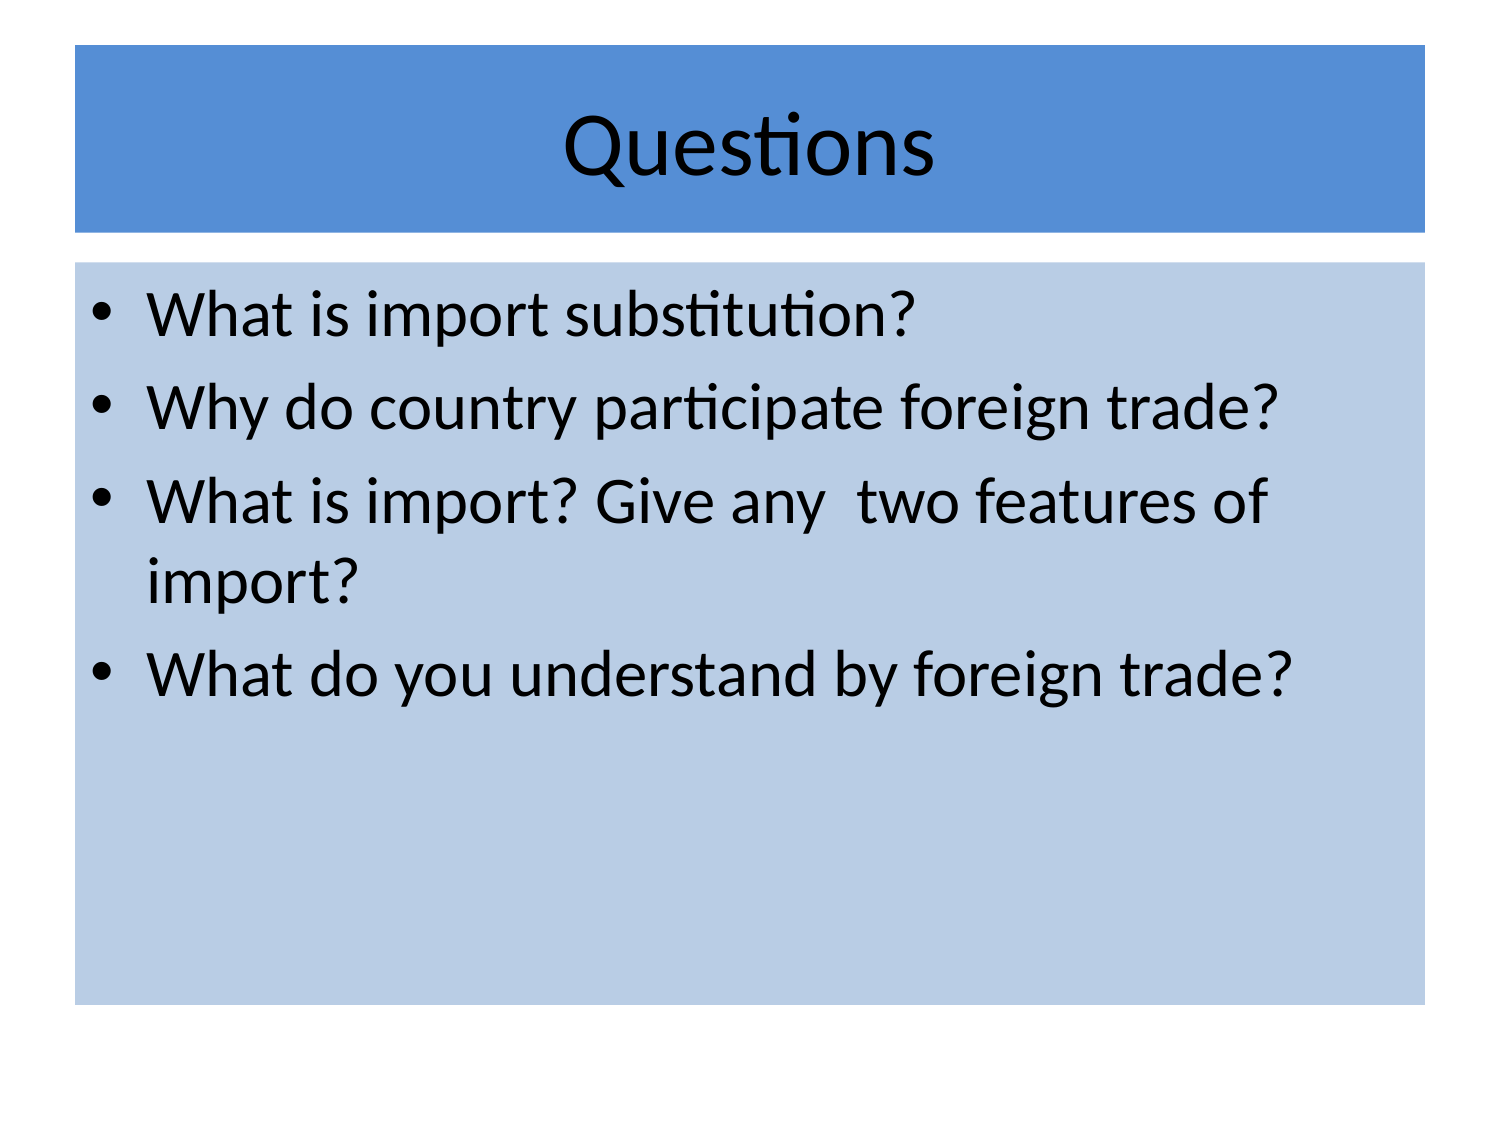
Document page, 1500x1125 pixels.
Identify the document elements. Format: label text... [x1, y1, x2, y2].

title Questions [75, 45, 1425, 233]
list What is import substitution? Why do country participate foreign trade? What is import? Give any two features of import? What do you understand by foreign trade? [75, 262, 1425, 1005]
